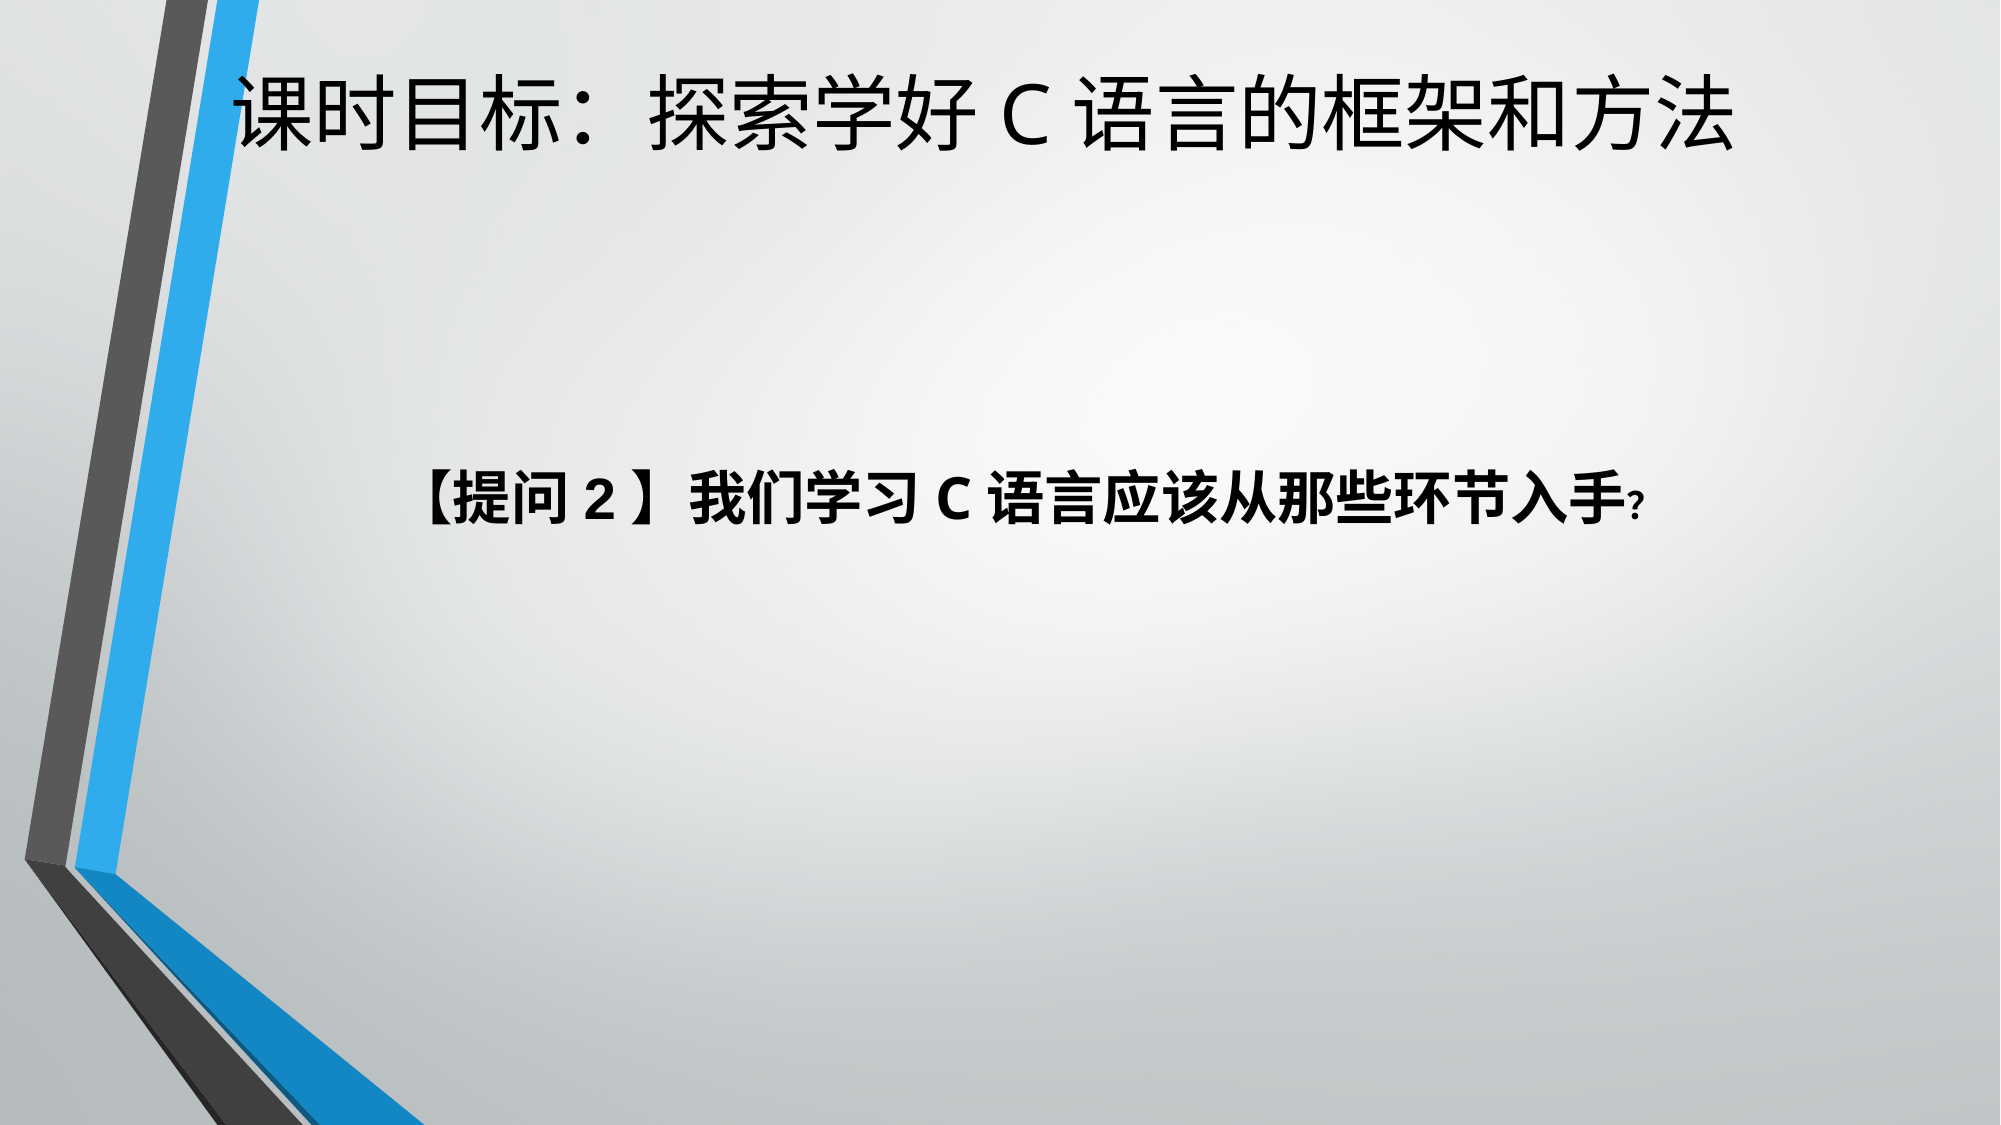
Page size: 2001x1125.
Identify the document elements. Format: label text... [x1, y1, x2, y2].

title 课时目标：探索学好C语言的框架和方法 [214, 35, 1977, 188]
text_box 【提问2】我们学习C语言应该从那些环节入手？ [329, 418, 2000, 539]
